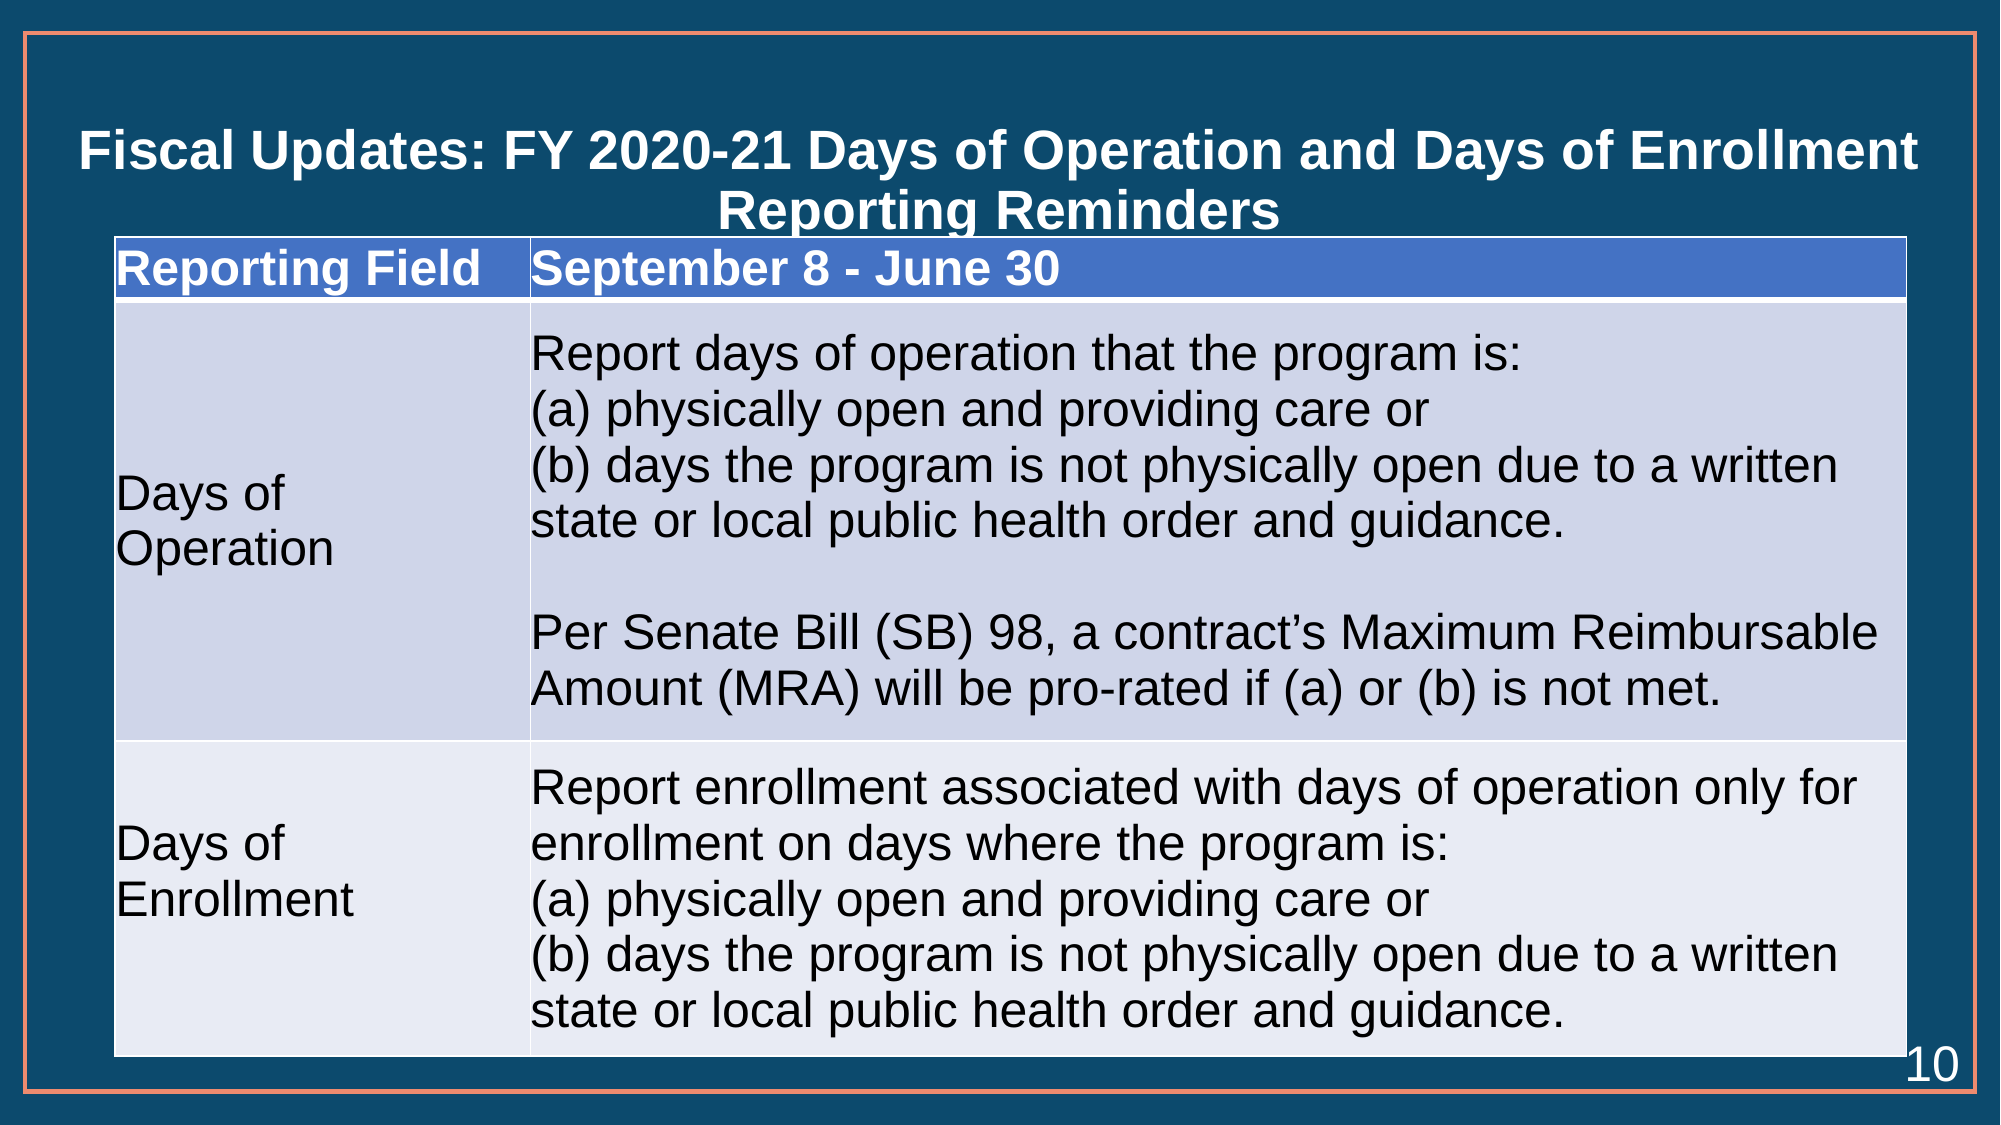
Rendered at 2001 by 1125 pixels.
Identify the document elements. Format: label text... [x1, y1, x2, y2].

table_cell Report days of operation that the program is: ​ (a) physically open and providing care or ​ (b) days the program is not physically open due to a written state or local public health order and guidance.​ ​ Per Senate Bill (SB) 98, a contract’s Maximum Reimbursable Amount (MRA) will be pro-rated if (a) or (b) is not met. ​ [531, 303, 1906, 740]
table_header September 8 - June 30​ [531, 238, 1906, 297]
table_cell Days of Operation ​ [116, 303, 530, 740]
title Fiscal Updates: FY 2020-21 Days of Operation and Days of Enrollment Reporting Reminders [24, 113, 1975, 250]
slide_number 10 [1524, 1031, 1975, 1092]
table_header Reporting Field ​ [116, 238, 530, 297]
table_cell Report enrollment associated with days of operation only for enrollment on days where the program is: ​ (a) physically open and providing care or ​ (b) days the program is not physically open due to a written state or local public health order and guidance.​ [531, 742, 1906, 1055]
table_cell Days of Enrollment ​ ​ [116, 742, 530, 1055]
